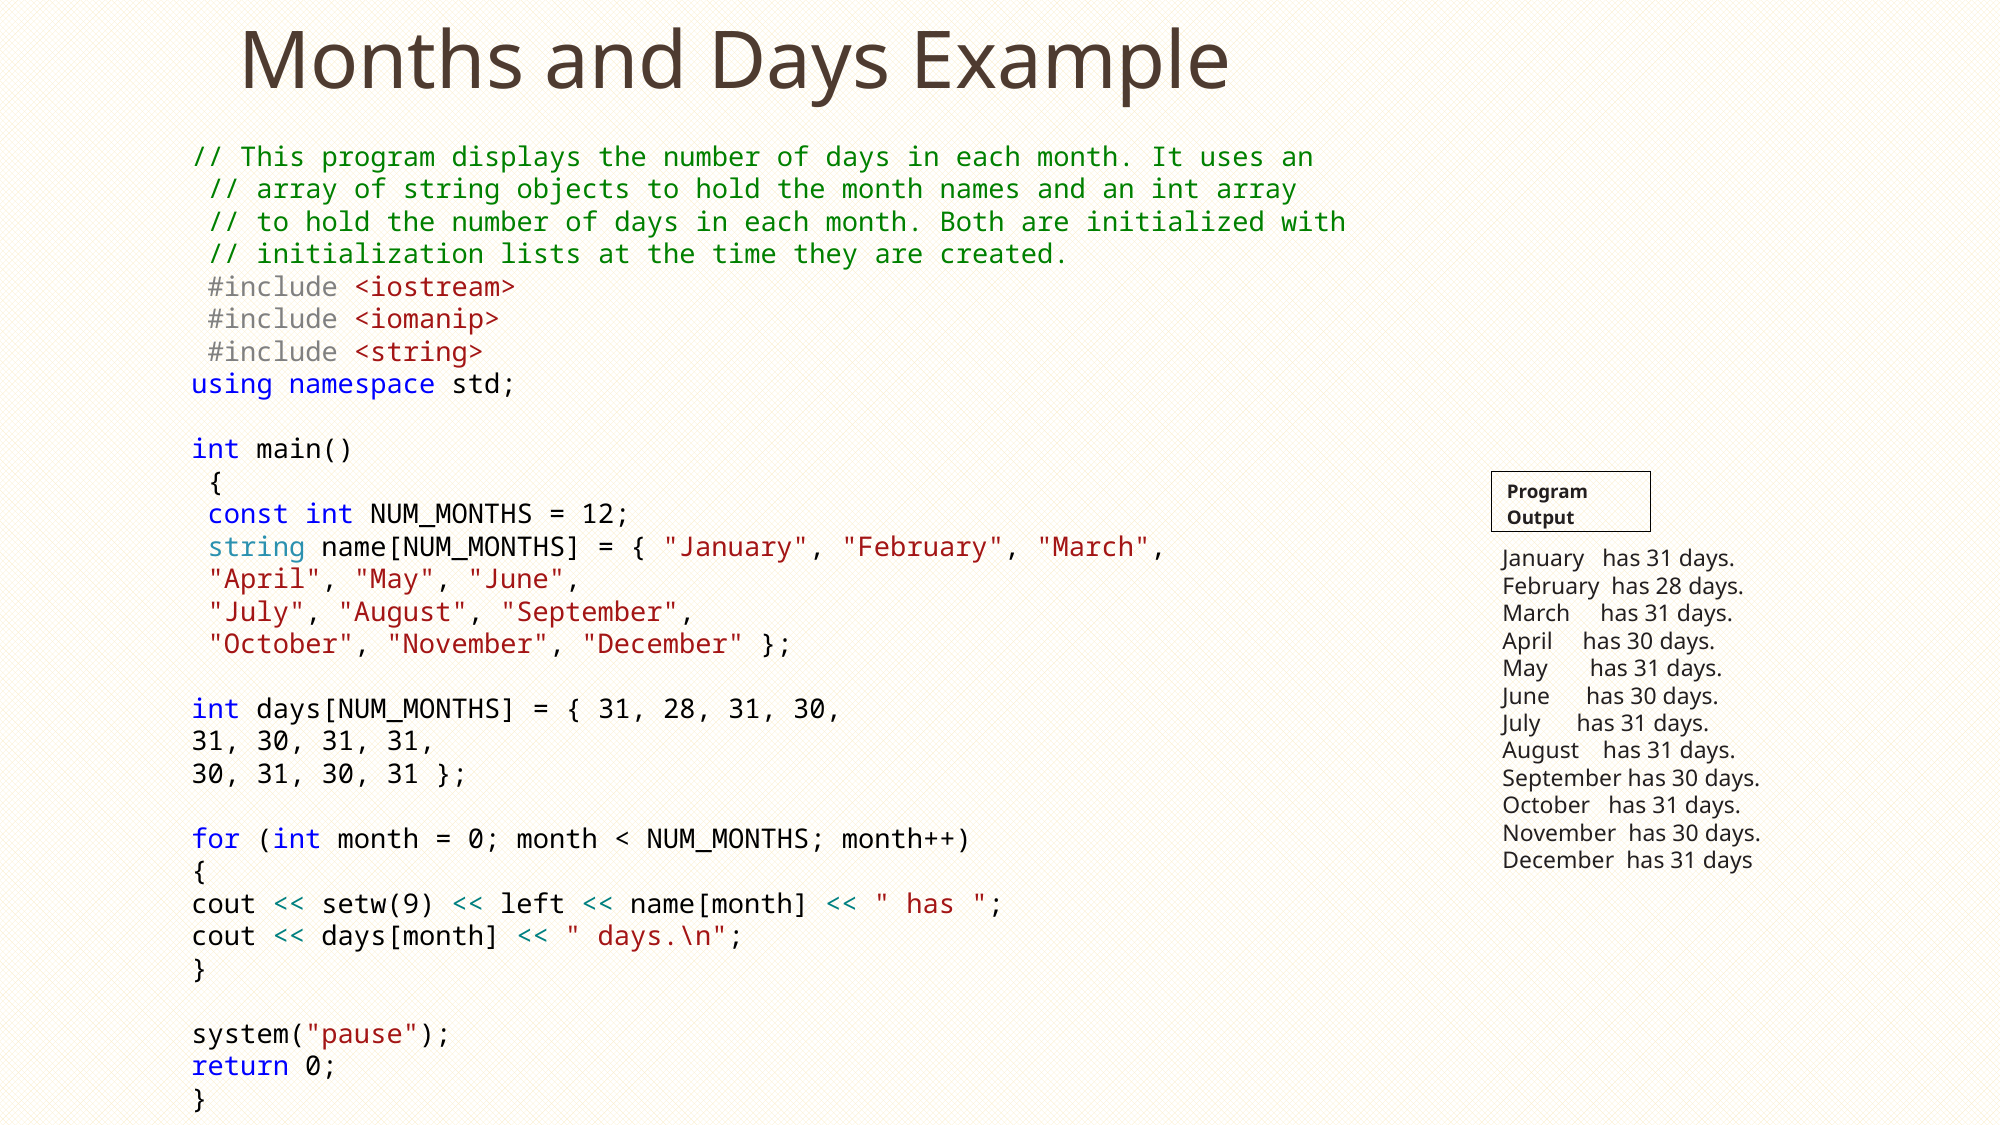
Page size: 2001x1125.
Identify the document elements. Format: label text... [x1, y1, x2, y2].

text_box // This program displays the number of days in each month. It uses an // array of string objects to hold the month names and an int array // to hold the number of days in each month. Both are initialized with // initialization lists at the time they are created. #include <iostream> #include <iomanip> #include <string> using namespace std; int main() { const int NUM_MONTHS = 12; string name[NUM_MONTHS] = { "January", "February", "March", "April", "May", "June", "July", "August", "September", "October", "November", "December" }; int days[NUM_MONTHS] = { 31, 28, 31, 30, 31, 30, 31, 31, 30, 31, 30, 31 }; for (int month = 0; month < NUM_MONTHS; month++) { cout << setw(9) << left << name[month] << " has "; cout << days[month] << " days.\n"; } system("pause"); return 0; } [176, 131, 1572, 1121]
text_box January has 31 days. February has 28 days. March has 31 days. April has 30 days. May has 31 days. June has 30 days. July has 31 days. August has 31 days. September has 30 days. October has 31 days. November has 30 days. December has 31 days [1487, 536, 2000, 881]
title Months and Days Example [223, 13, 1799, 114]
table_header Program Output [1492, 472, 1650, 531]
